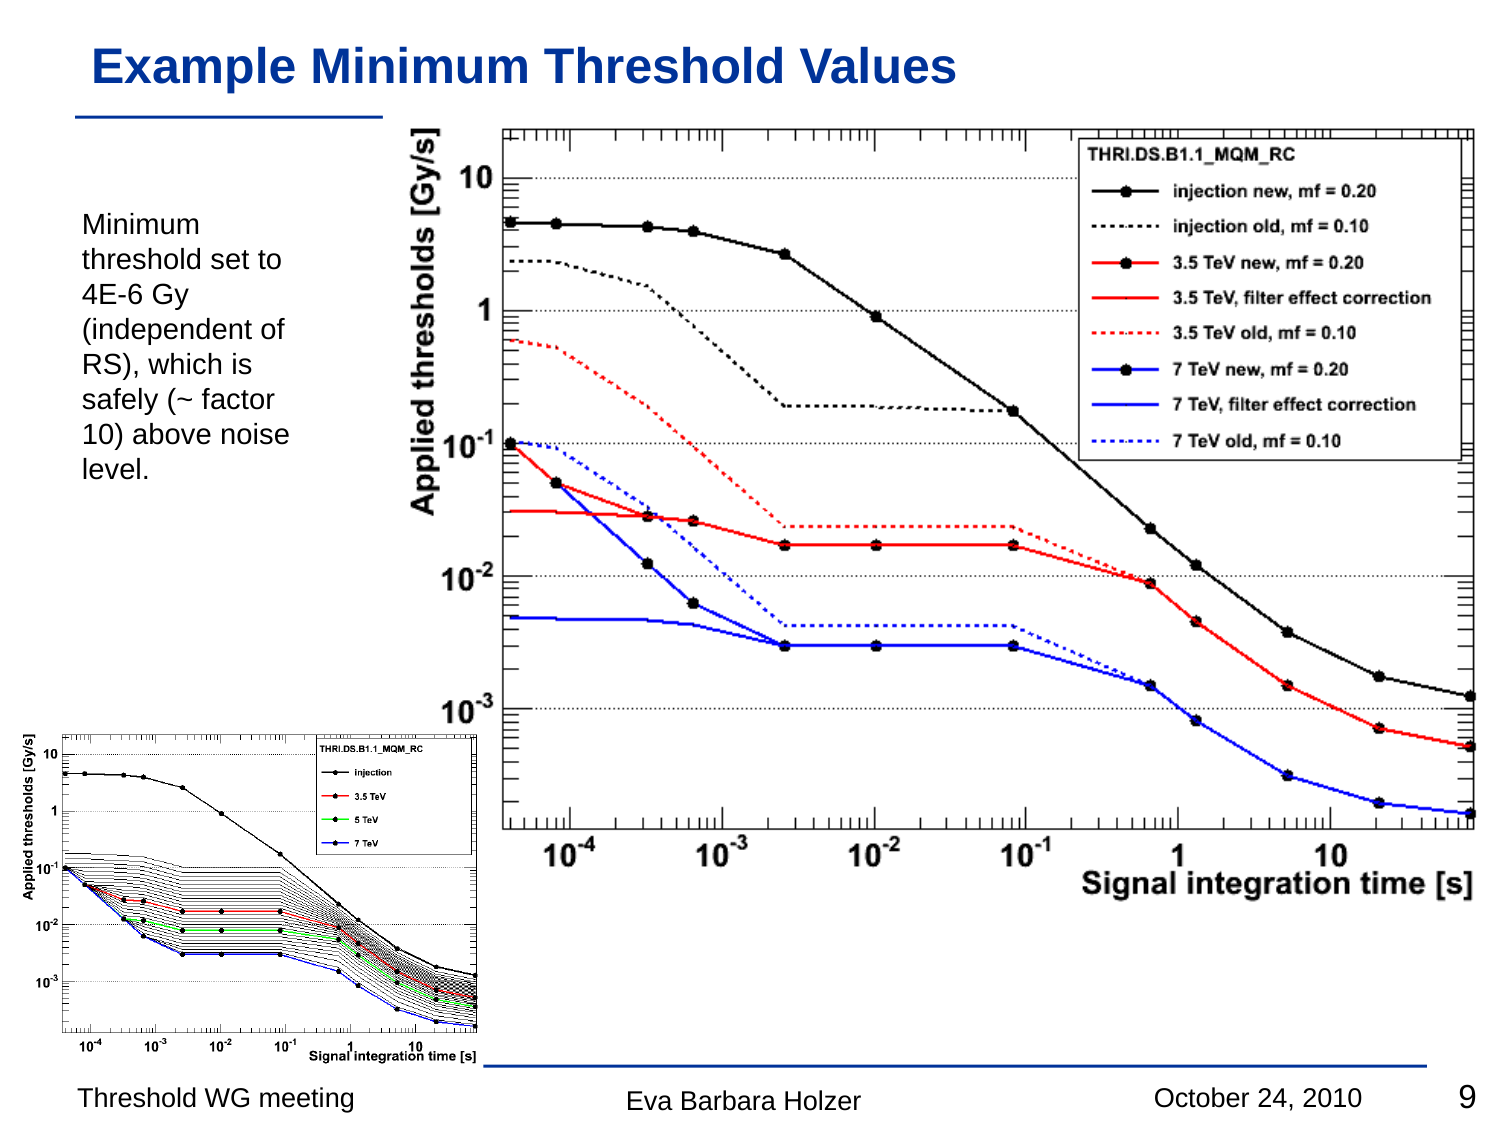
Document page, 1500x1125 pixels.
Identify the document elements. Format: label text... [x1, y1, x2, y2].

text_box Minimum threshold set to 4E-6 Gy (independent of RS), which is safely (~ factor 10) above noise level. [67, 198, 339, 493]
picture [382, 112, 1491, 917]
title Example Minimum Threshold Values [75, 12, 1425, 116]
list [9, 727, 484, 1070]
